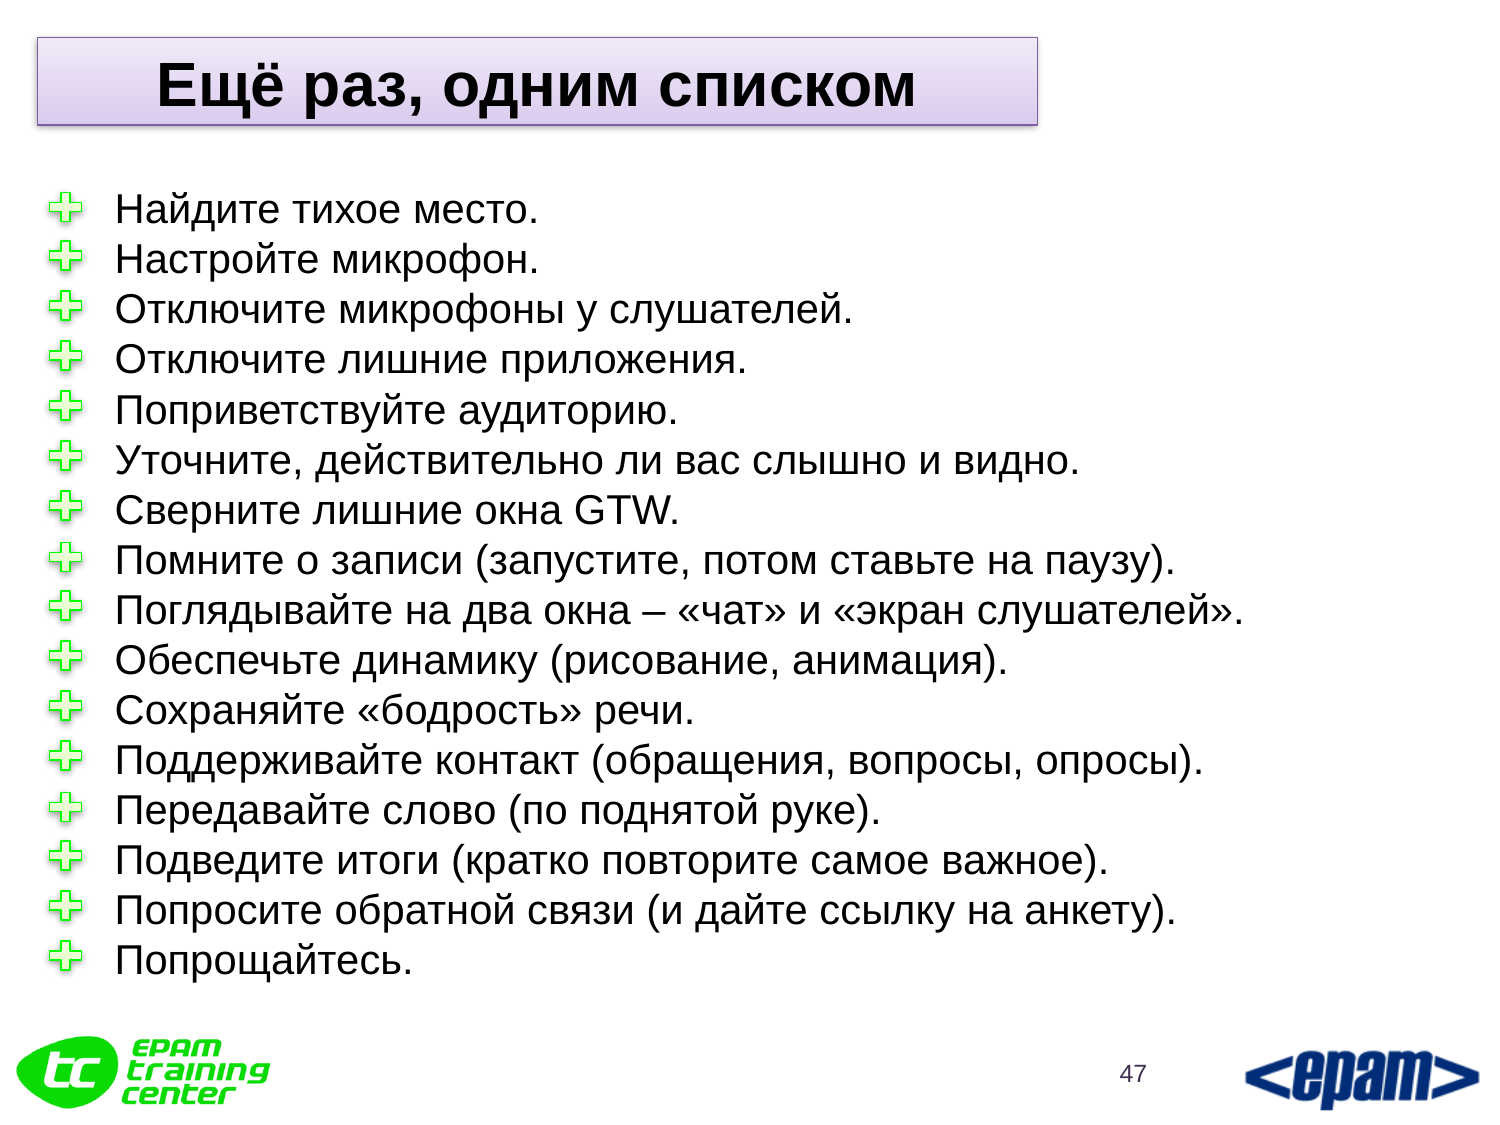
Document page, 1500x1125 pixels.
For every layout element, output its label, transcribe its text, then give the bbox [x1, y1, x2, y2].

text_box [49, 640, 82, 671]
picture [1237, 1037, 1488, 1116]
text_box [49, 940, 82, 971]
text_box [49, 240, 82, 271]
text_box [49, 690, 82, 721]
text_box [49, 390, 82, 421]
text_box [49, 290, 82, 321]
text_box [49, 490, 82, 521]
text_box [49, 840, 82, 871]
text_box [49, 590, 82, 621]
text_box [49, 890, 82, 921]
text_box [49, 340, 82, 371]
picture [12, 1030, 275, 1111]
text_box Найдите тихое место. Настройте микрофон. Отключите микрофоны у слушателей. Отключите лишние приложения. Поприветствуйте аудиторию. Уточните, действительно ли вас слышно и видно. Сверните лишние окна GTW. Помните о записи (запустите, потом ставьте на паузу). Поглядывайте на два окна – «чат» и «экран слушателей». Обеспечьте динамику (рисование, анимация). Сохраняйте «бодрость» речи. Поддерживайте контакт (обращения, вопросы, опросы). Передавайте слово (по поднятой руке). Подведите итоги (кратко повторите самое важное). Попросите обратной связи (и дайте ссылку на анкету). Попрощайтесь. [99, 174, 1375, 990]
title Ещё раз, одним списком [37, 37, 1038, 126]
text_box [49, 192, 82, 222]
text_box [49, 440, 82, 471]
slide_number 47 [812, 1042, 1163, 1103]
text_box [49, 740, 82, 771]
text_box [49, 542, 82, 572]
text_box [49, 792, 82, 822]
